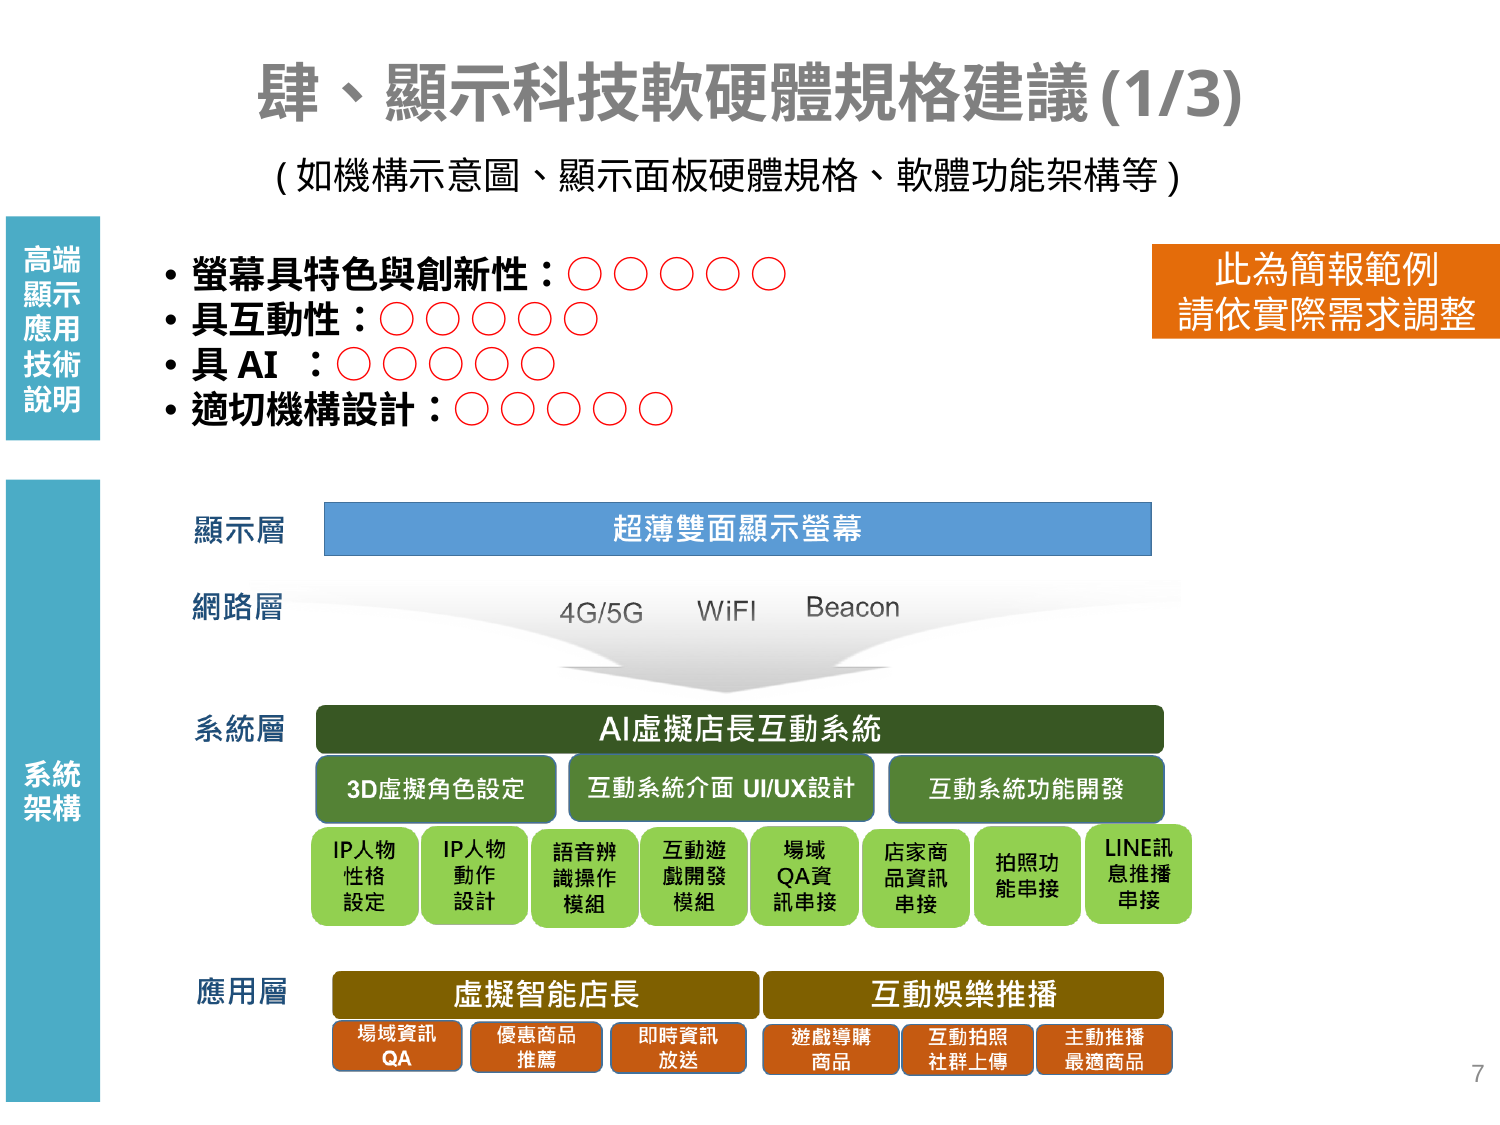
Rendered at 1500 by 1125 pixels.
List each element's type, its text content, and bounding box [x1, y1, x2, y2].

slide_number 7 [1149, 1042, 1500, 1103]
text_box 高端顯示應用技術說明 [4, 214, 102, 442]
title 肆、顯示科技軟硬體規格建議(1/3) [75, 45, 1425, 138]
picture [170, 499, 1193, 1087]
text_box (如機構示意圖、顯示面板硬體規格、軟體功能架構等) [261, 144, 1500, 204]
text_box 此為簡報範例 請依實際需求調整 [1150, 242, 1500, 341]
text_box 螢幕具特色與創新性：○ ○ ○ ○ ○ 具互動性：○ ○ ○ ○ ○ 具AI ：○ ○ ○ ○ ○ 適切機構設計：○ ○ ○ ○ ○ [147, 244, 1258, 439]
text_box 系統架構 [4, 478, 102, 1104]
